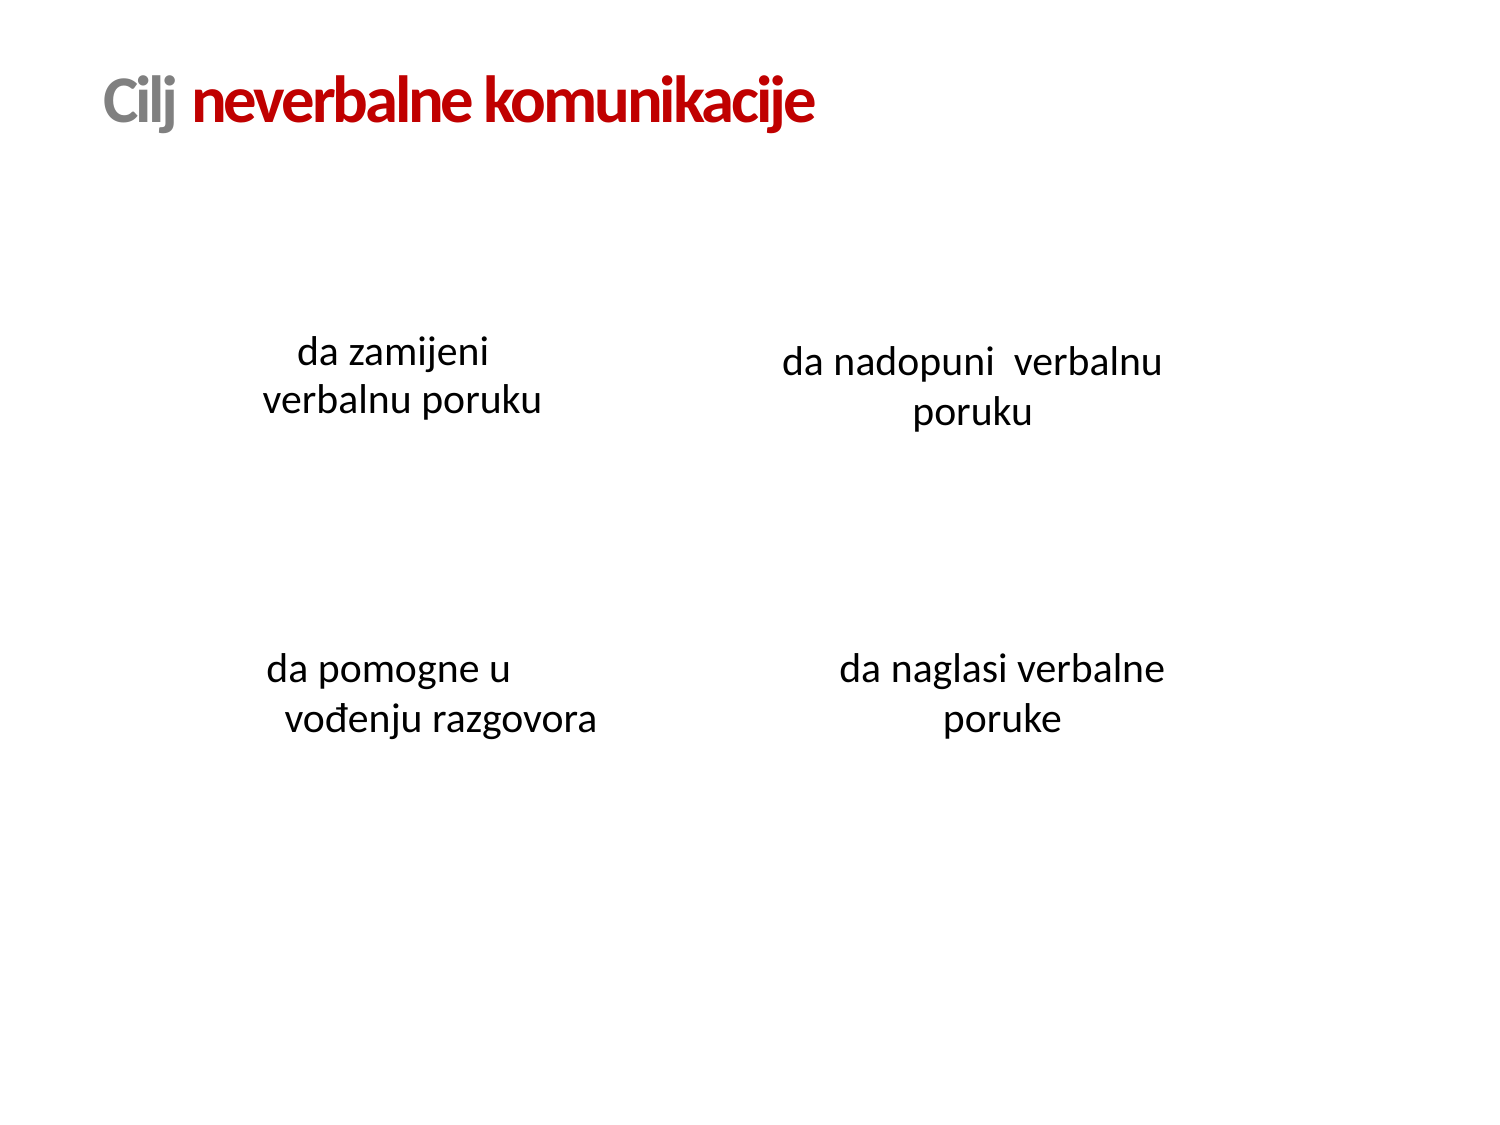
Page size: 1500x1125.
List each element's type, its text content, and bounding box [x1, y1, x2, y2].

text_box da naglasi verbalne poruke [797, 633, 1208, 749]
text_box Cilj neverbalne komunikacije [88, 30, 1081, 162]
text_box da pomogne u vođenju razgovora [230, 633, 653, 749]
text_box da nadopuni verbalnu poruku [761, 326, 1184, 441]
text_box da zamijeni verbalnu poruku [220, 326, 585, 430]
